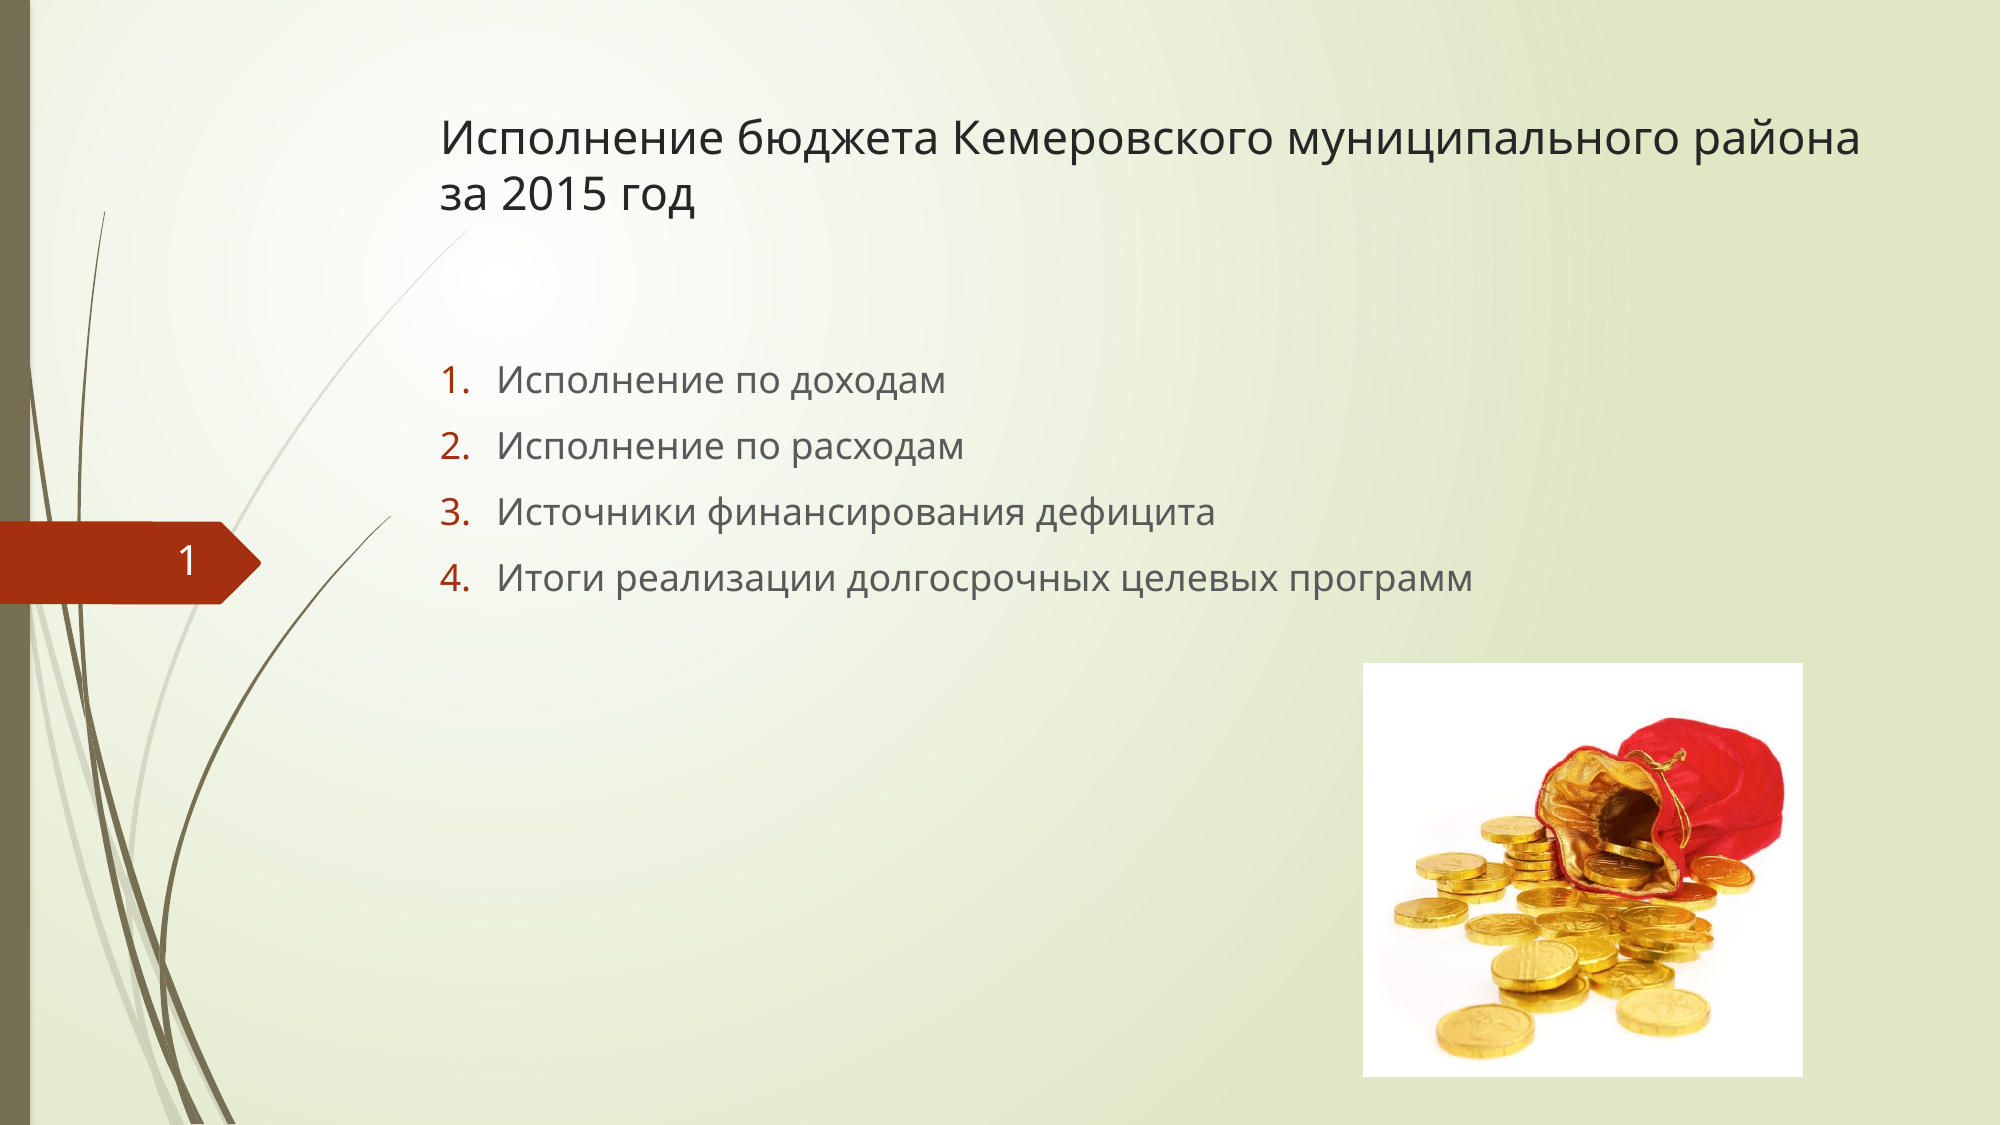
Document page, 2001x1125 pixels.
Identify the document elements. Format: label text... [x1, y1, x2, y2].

slide_number 1 [87, 532, 216, 592]
title Исполнение бюджета Кемеровского муниципального района за 2015 год [424, 99, 1888, 228]
picture [1363, 663, 1804, 1077]
list Исполнение по доходам Исполнение по расходам Источники финансирования дефицита Итоги реализации долгосрочных целевых программ [424, 259, 1888, 696]
